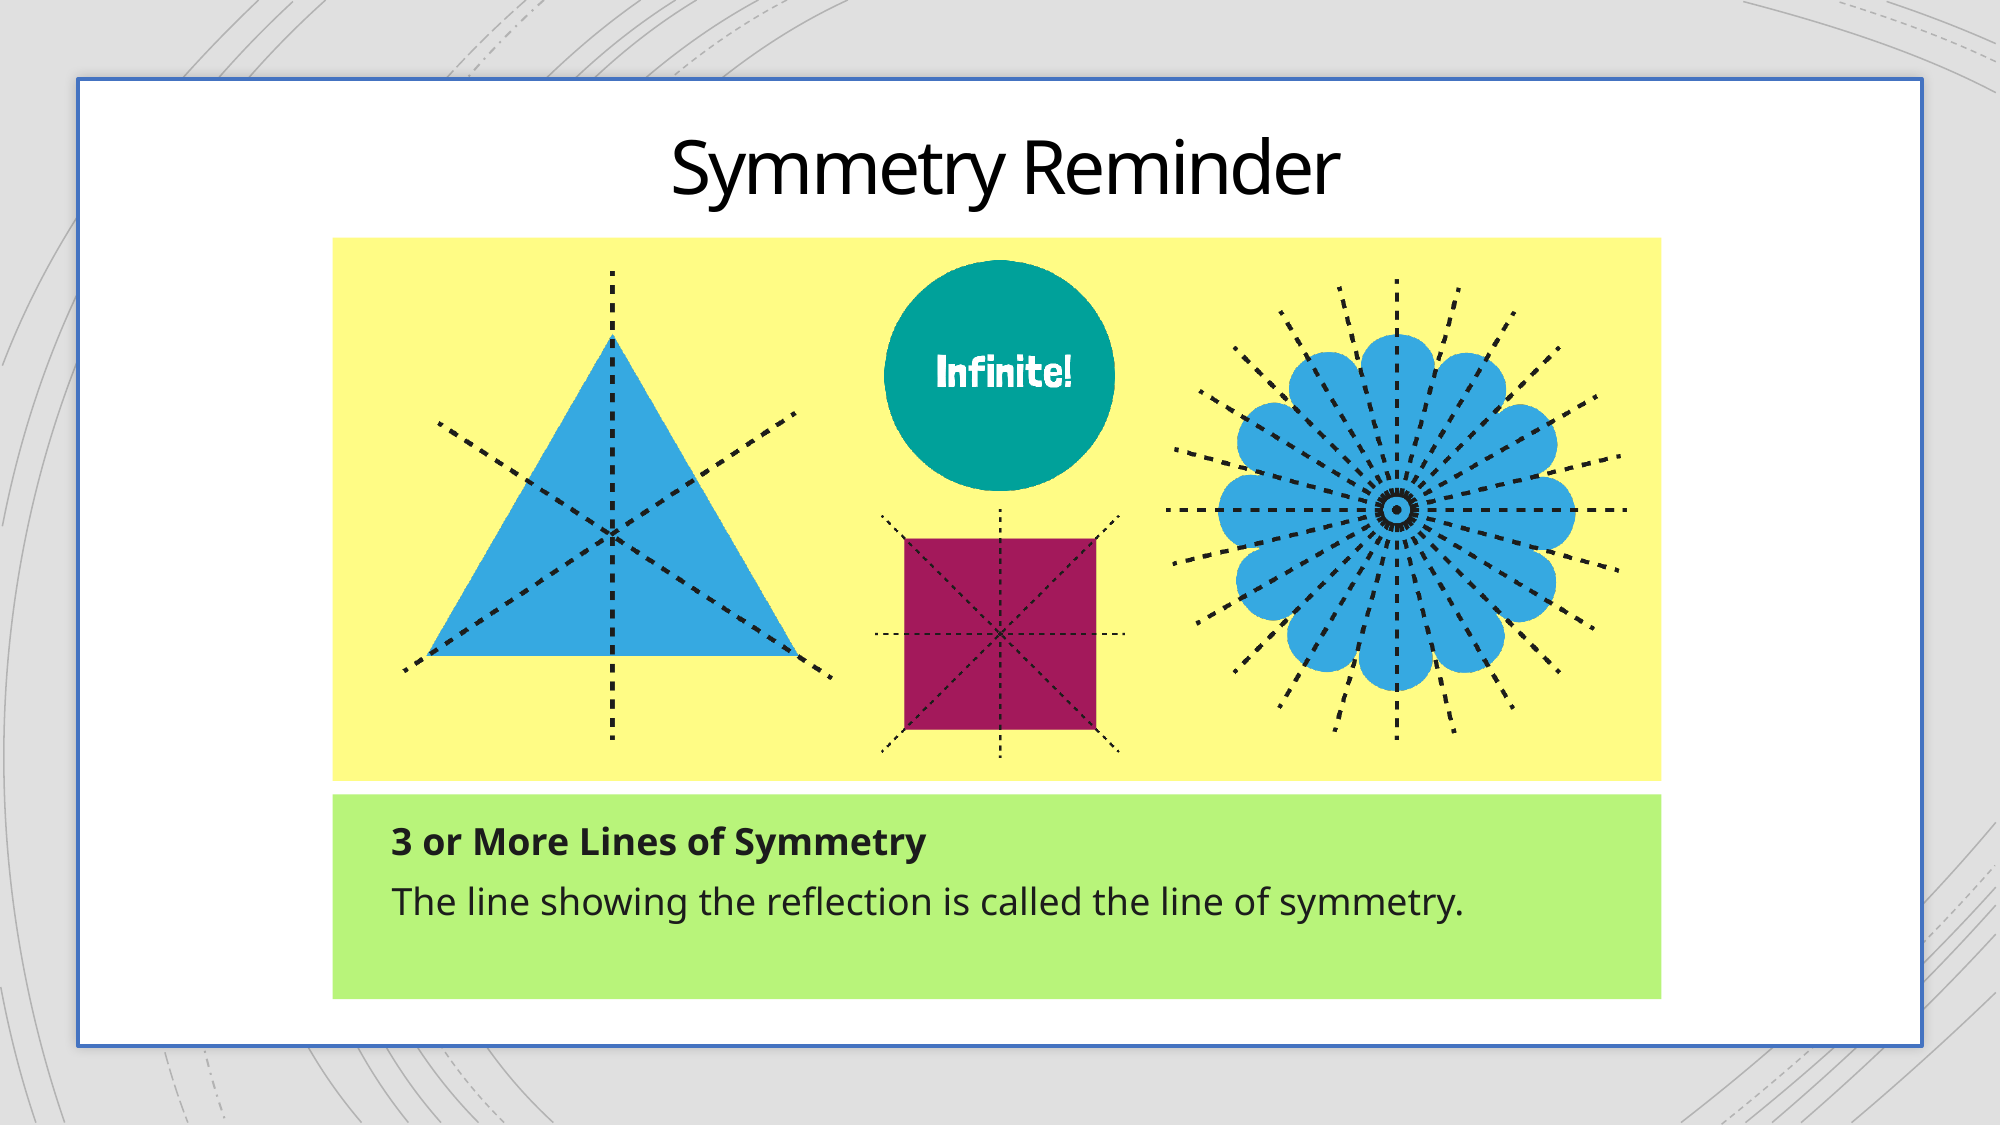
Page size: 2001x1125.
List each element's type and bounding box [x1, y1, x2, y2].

picture [875, 509, 1125, 759]
picture [402, 270, 833, 740]
picture [883, 259, 1115, 491]
text_box [0, 0, 1996, 1125]
picture [1165, 279, 1627, 740]
